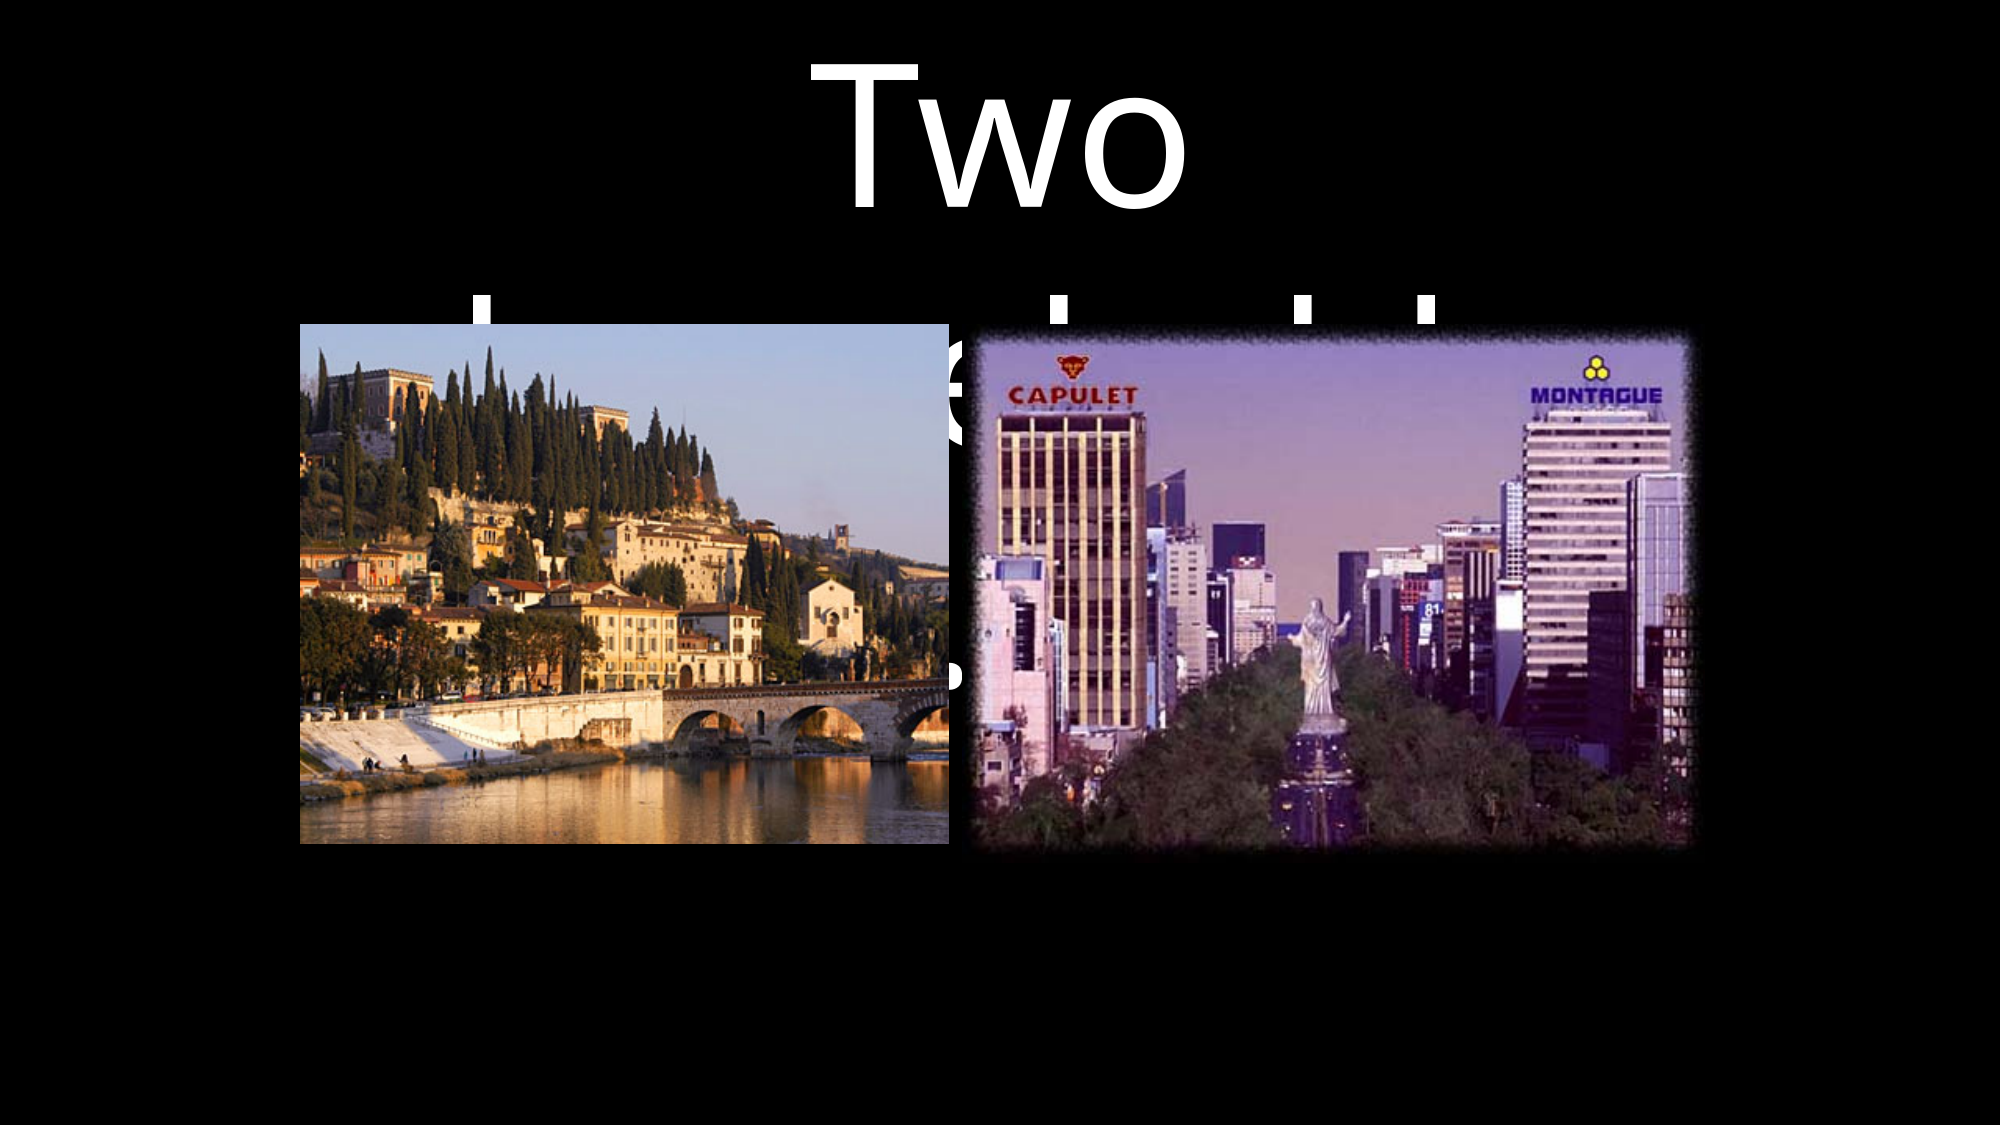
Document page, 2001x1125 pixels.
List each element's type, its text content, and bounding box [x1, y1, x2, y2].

picture [962, 324, 1705, 863]
picture [299, 324, 949, 844]
text_box Two households… [387, 0, 1618, 735]
